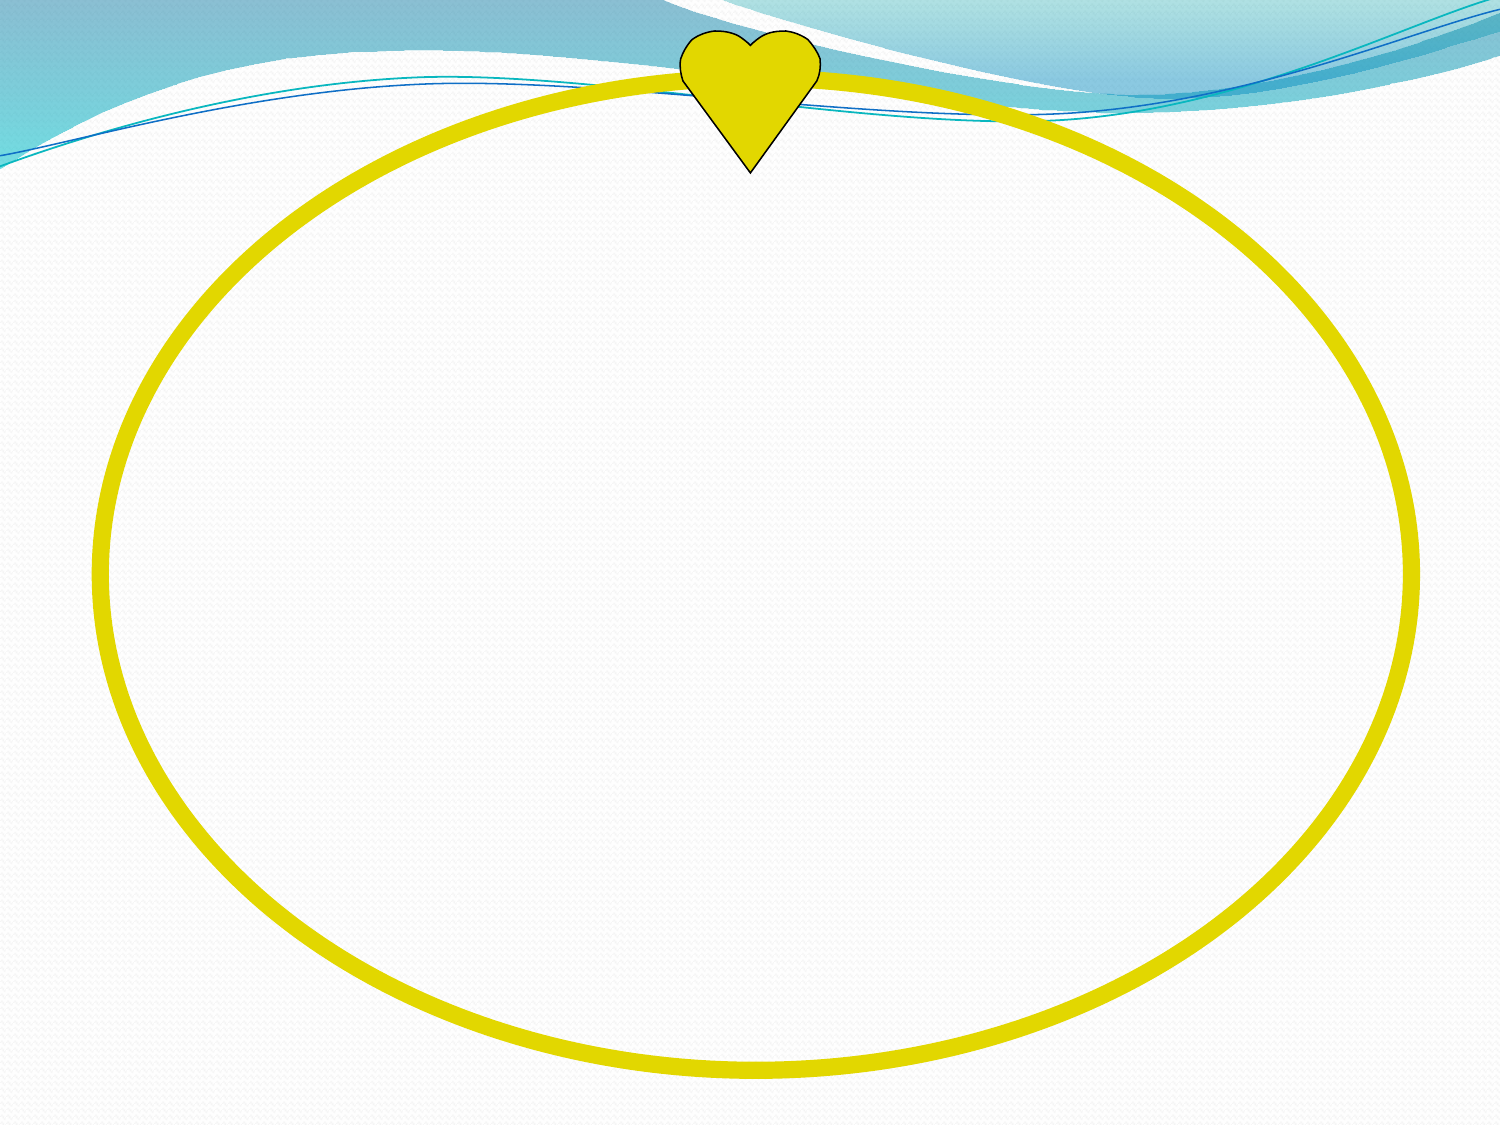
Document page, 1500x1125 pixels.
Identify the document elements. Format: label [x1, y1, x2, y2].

text_box [100, 80, 1412, 1071]
text_box [680, 31, 821, 173]
